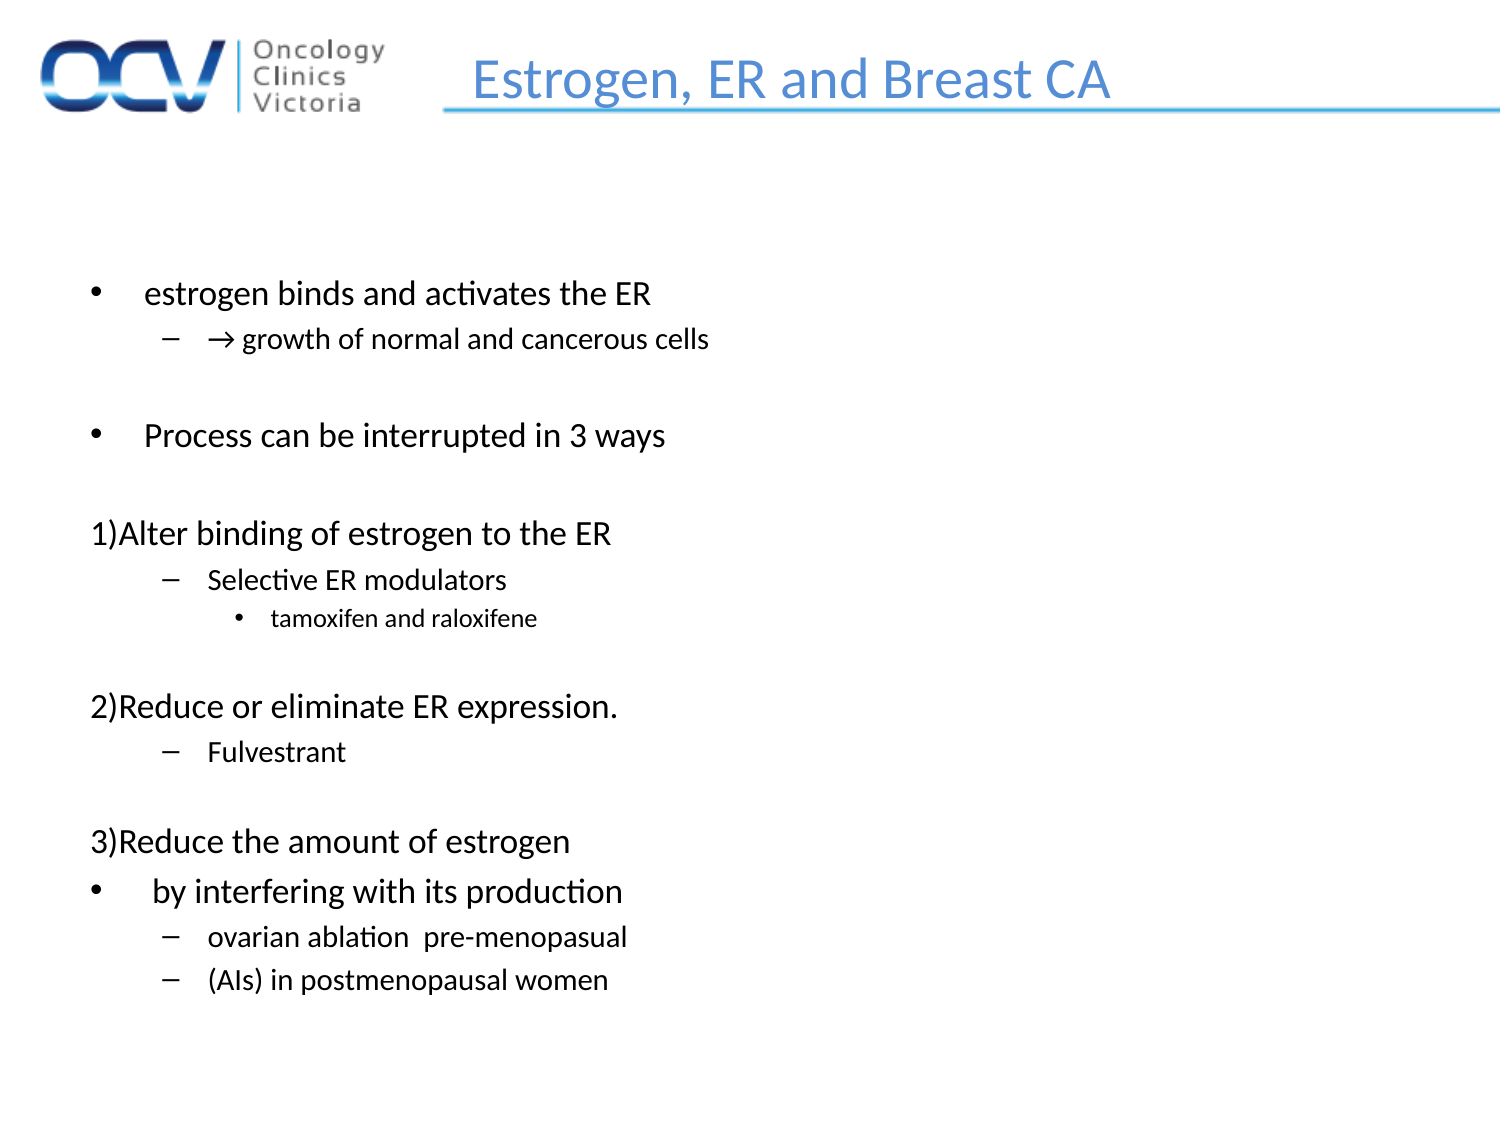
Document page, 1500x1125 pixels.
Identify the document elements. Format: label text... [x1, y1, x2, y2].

picture [0, 0, 1500, 187]
list estrogen binds and activates the ER → growth of normal and cancerous cells Process can be interrupted in 3 ways 1)Alter binding of estrogen to the ER Selective ER modulators tamoxifen and raloxifene 2)Reduce or eliminate ER expression. Fulvestrant 3)Reduce the amount of estrogen by interfering with its production ovarian ablation pre-menopasual (AIs) in postmenopausal women [75, 262, 1425, 1005]
